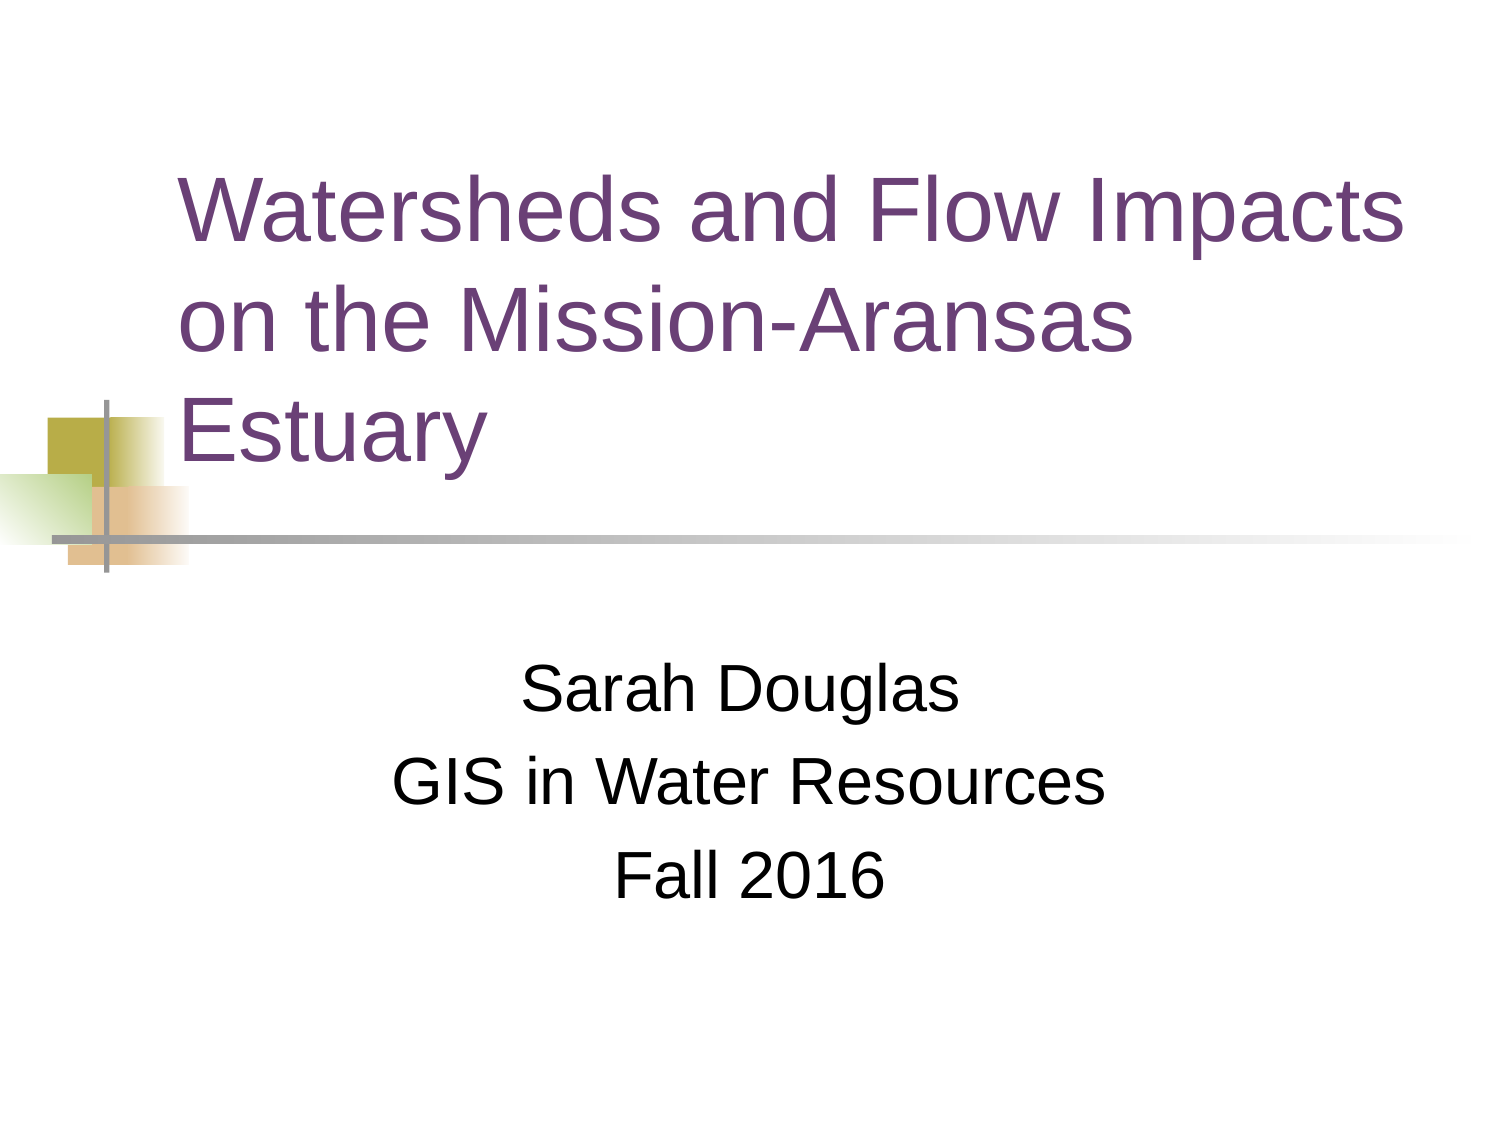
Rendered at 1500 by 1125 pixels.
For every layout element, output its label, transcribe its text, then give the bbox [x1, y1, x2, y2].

title Watersheds and Flow Impacts on the Mission-Aransas Estuary [162, 299, 1438, 488]
subtitle Sarah Douglas GIS in Water Resources Fall 2016 [225, 637, 1275, 925]
